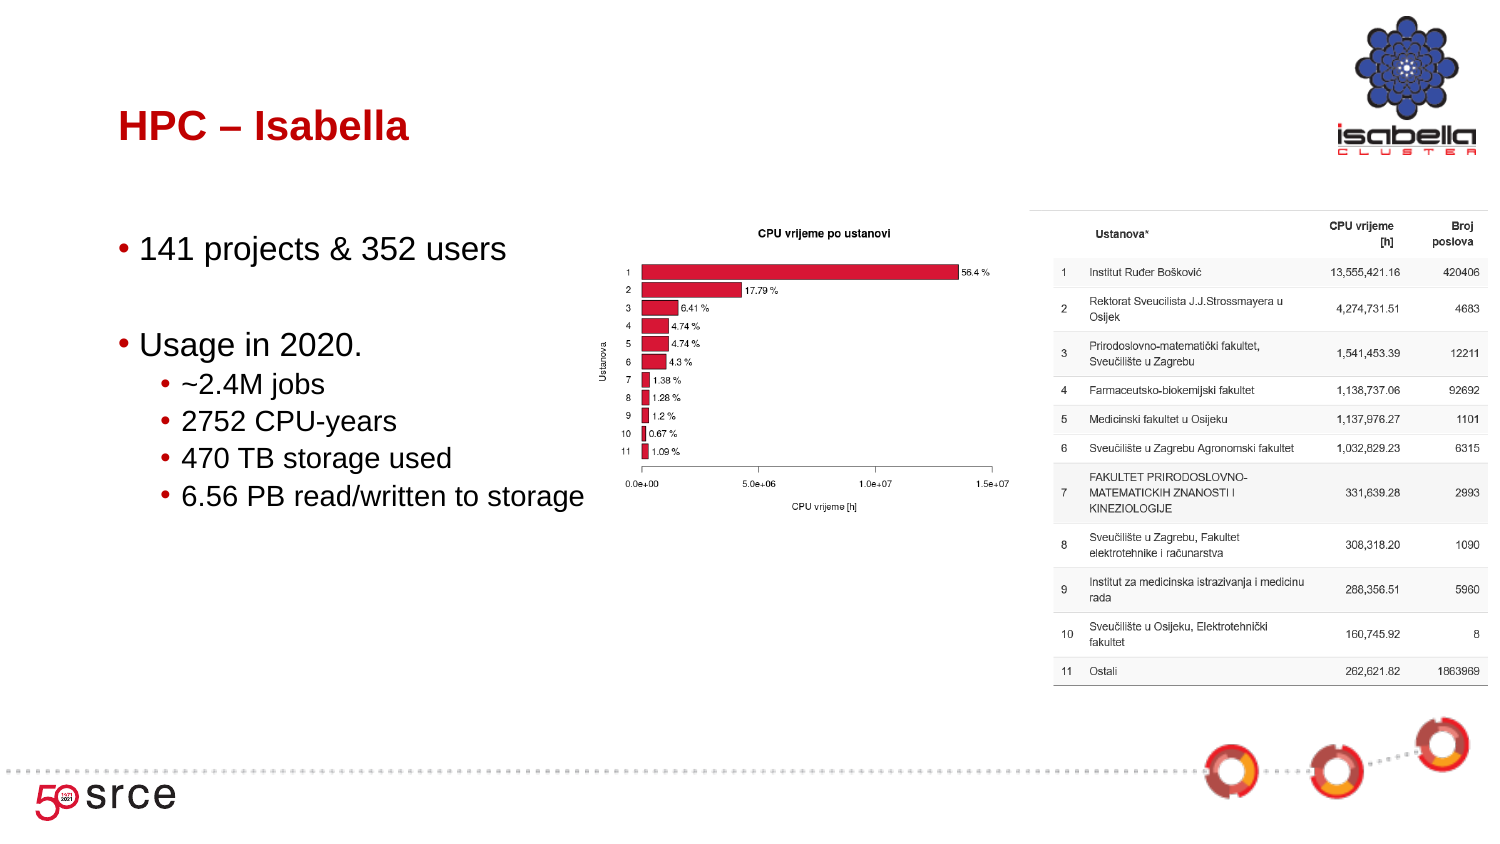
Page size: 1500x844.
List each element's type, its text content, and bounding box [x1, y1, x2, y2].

picture [0, 705, 1487, 816]
picture [583, 210, 1500, 686]
list 141 projects & 352 users Usage in 2020. ~2.4M jobs 2752 CPU-years 470 TB storage used 6.56 PB read/written to storage [103, 224, 1397, 760]
picture [58, 789, 75, 805]
title HPC – Isabella [103, 44, 1397, 208]
picture [1338, 16, 1476, 155]
